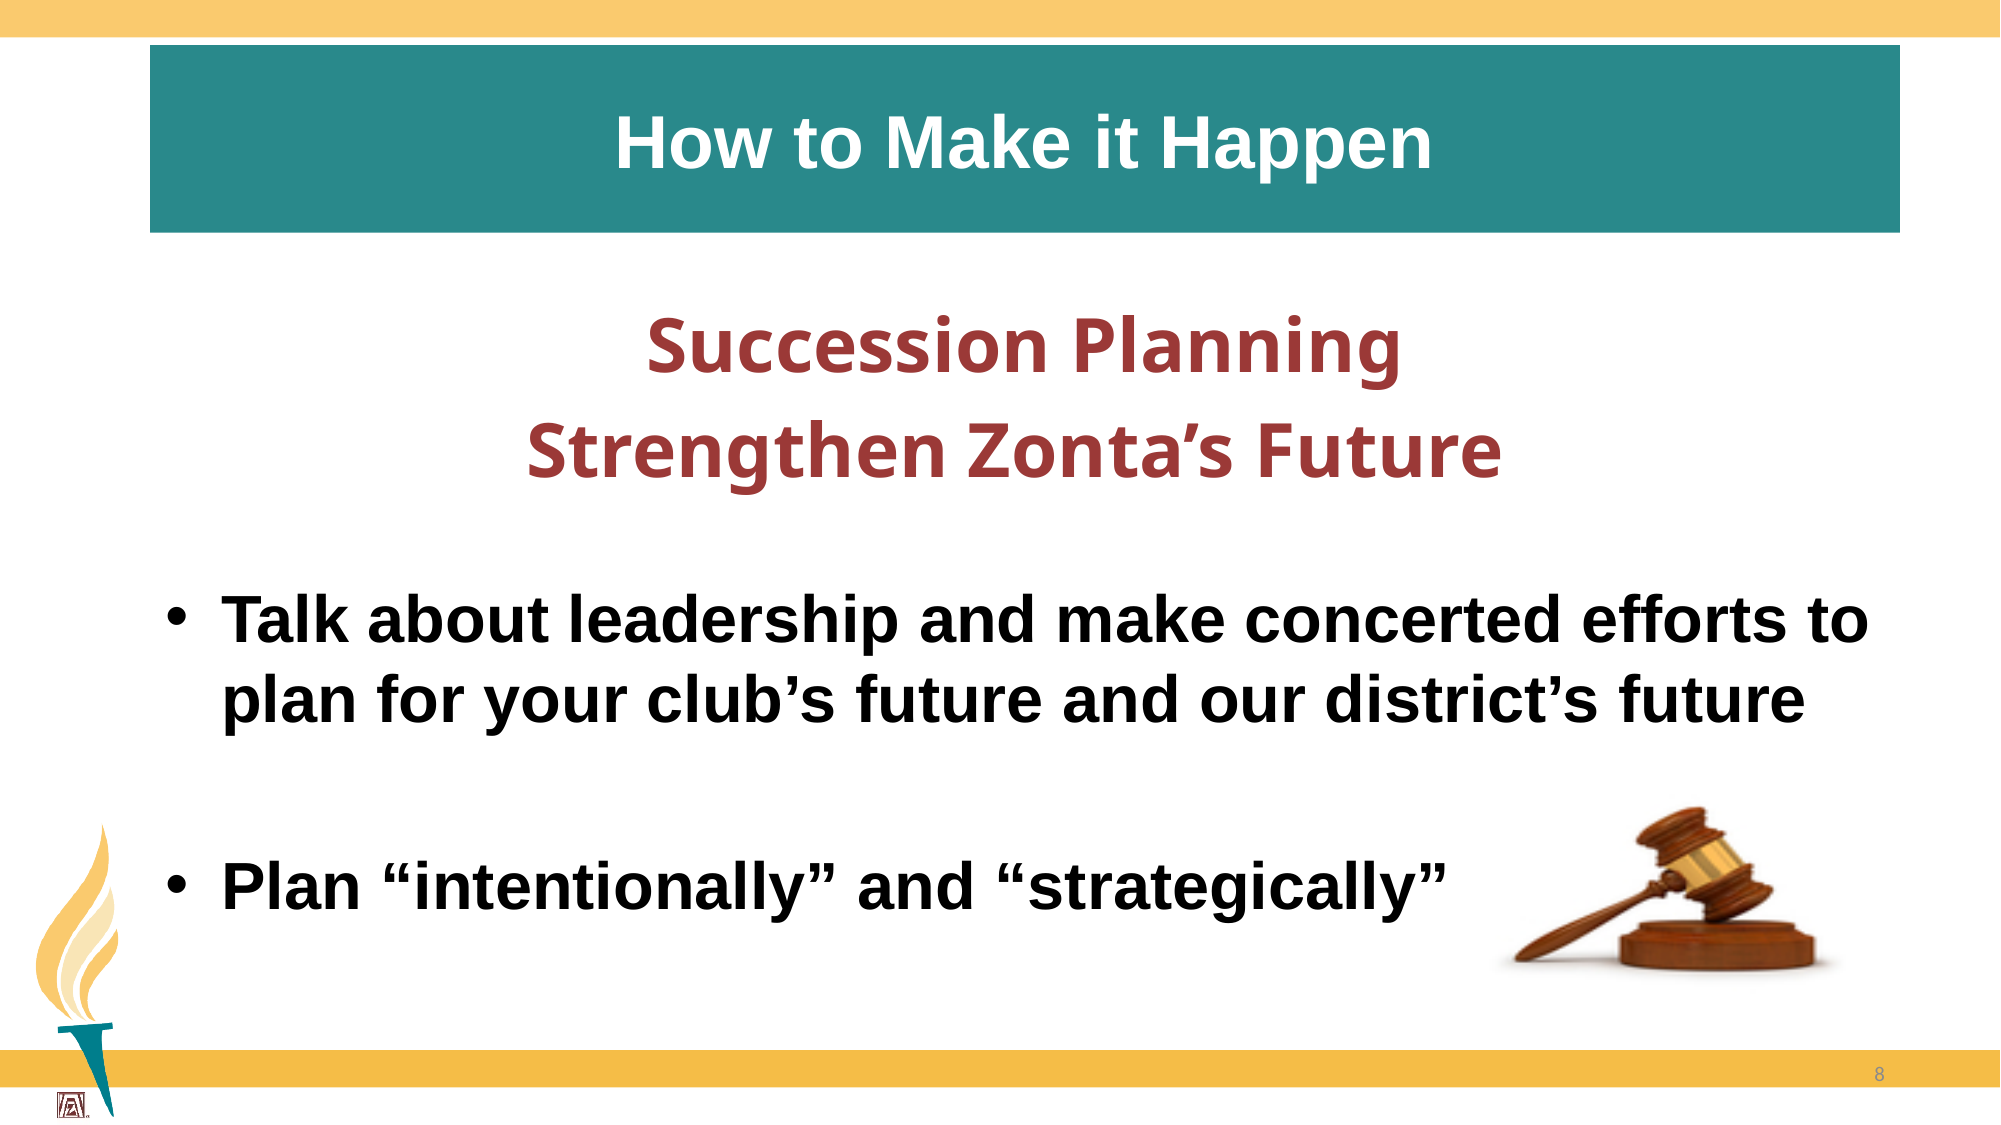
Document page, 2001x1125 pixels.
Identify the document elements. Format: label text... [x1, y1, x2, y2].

picture [18, 816, 130, 1125]
slide_number 8 [1433, 1042, 1900, 1103]
picture [1472, 749, 1861, 1043]
list Succession Planning Strengthen Zonta’s Future Talk about leadership and make concerted efforts to plan for your club’s future and our district’s future Plan “intentionally” and “strategically” [150, 289, 1900, 986]
title How to Make it Happen [150, 45, 1900, 233]
